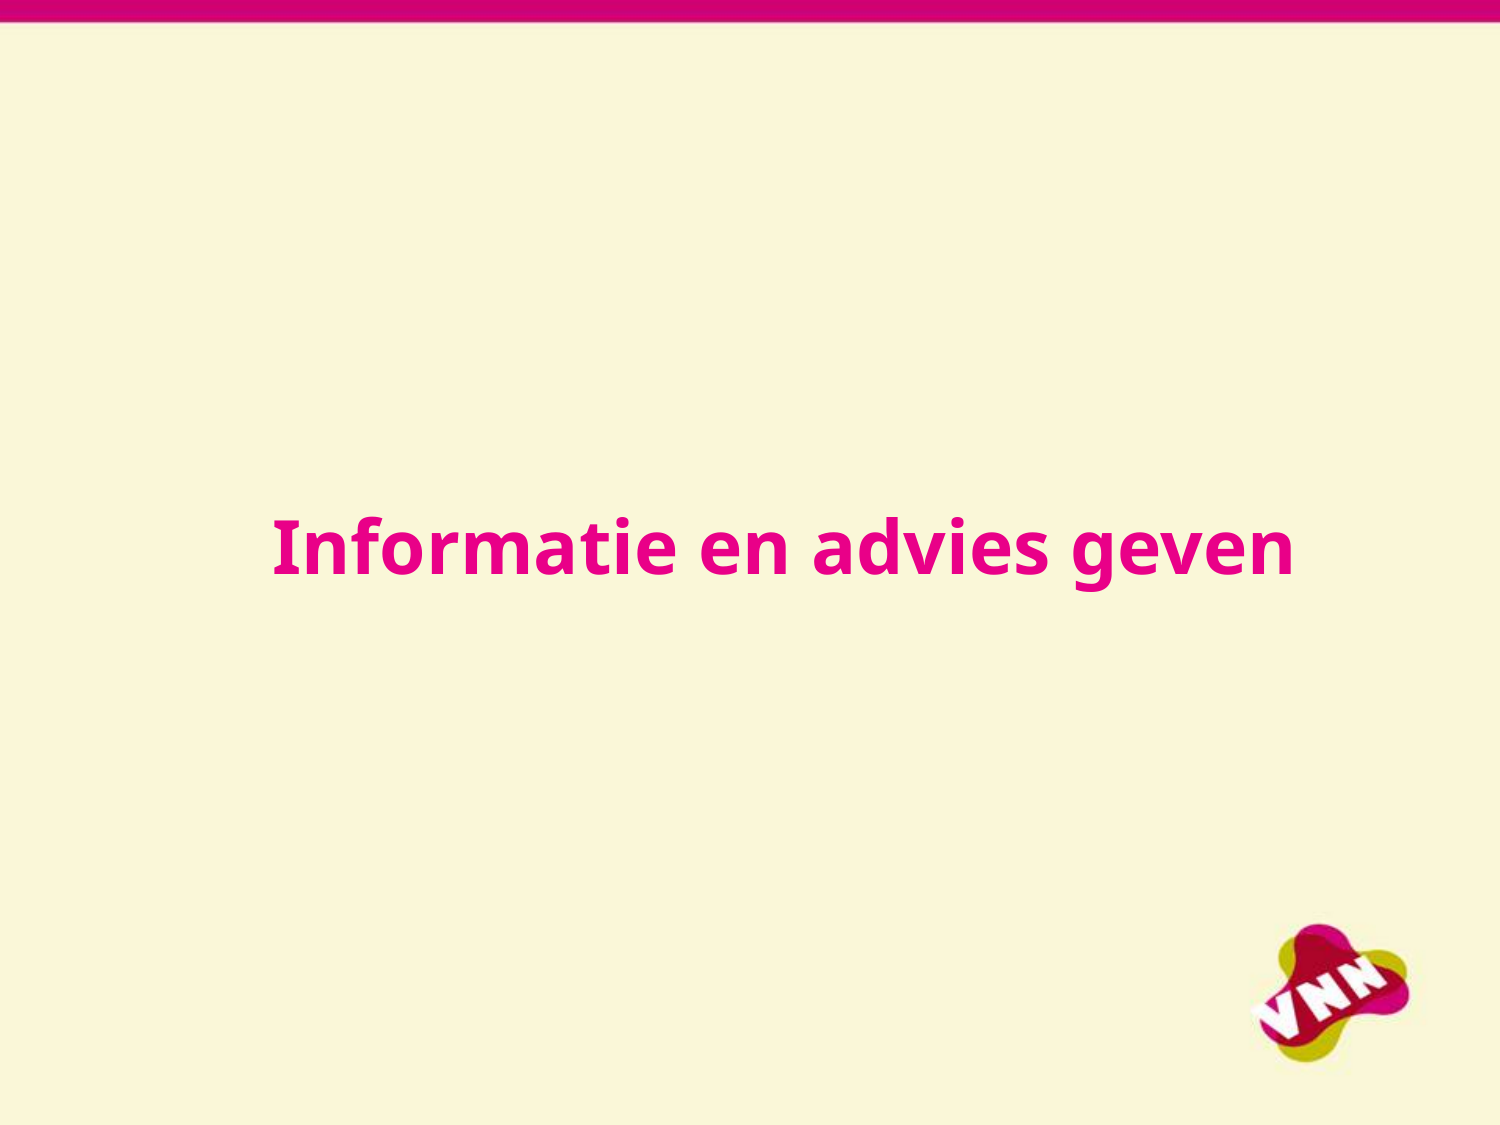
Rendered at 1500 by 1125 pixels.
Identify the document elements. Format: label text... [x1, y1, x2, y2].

picture [0, 0, 1500, 1125]
list Informatie en advies geven [206, 491, 1364, 728]
